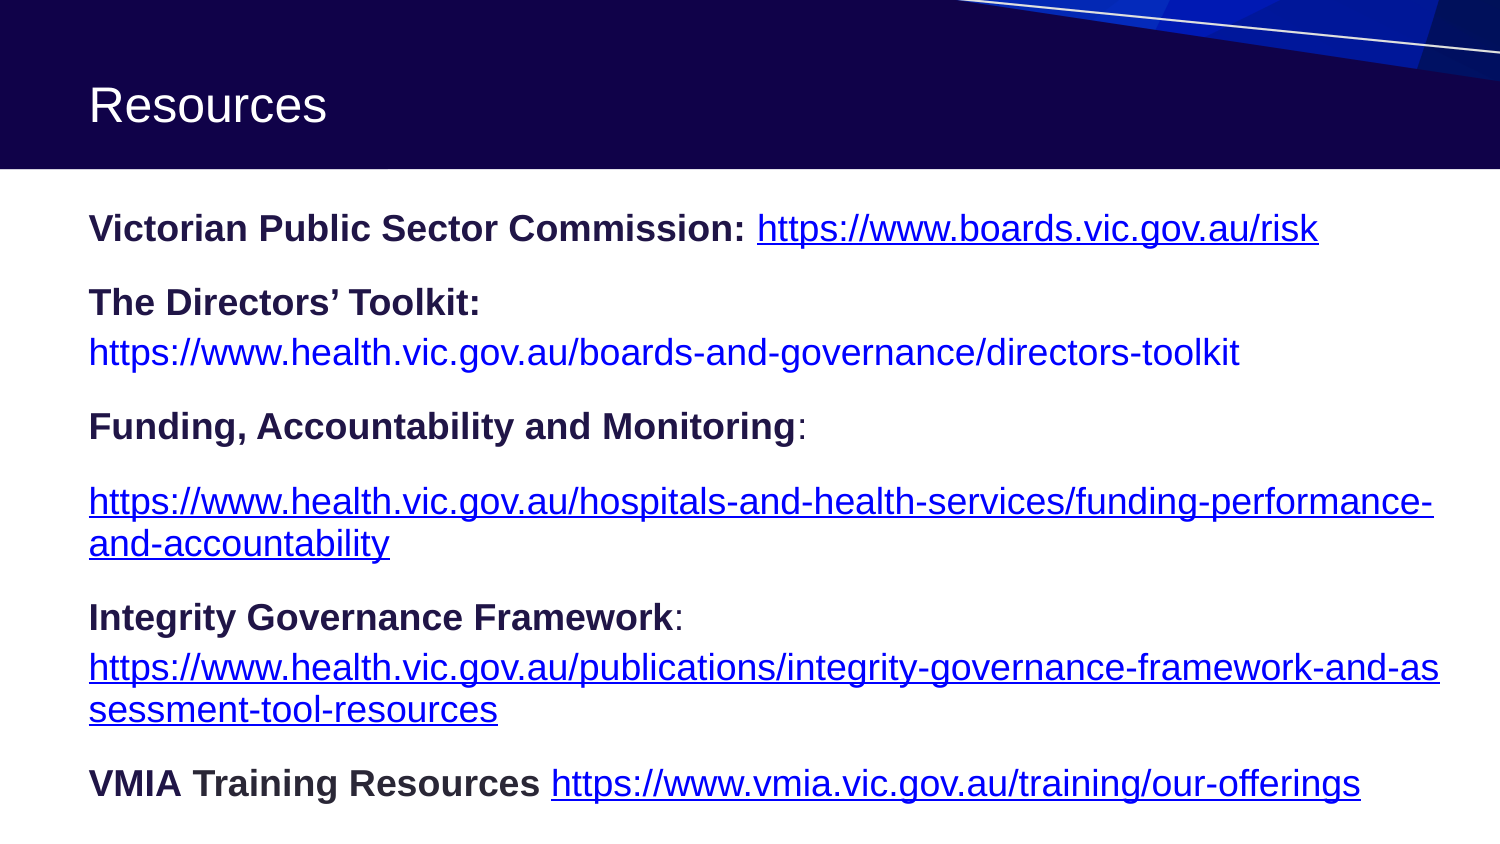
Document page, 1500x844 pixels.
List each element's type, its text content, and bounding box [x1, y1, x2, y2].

title Resources [88, 33, 1270, 166]
picture [0, 0, 1500, 844]
list Victorian Public Sector Commission: https://www.boards.vic.gov.au/risk The Directors’ Toolkit: https://www.health.vic.gov.au/boards-and-governance/directors-toolkit Funding, Accountability and Monitoring: https://www.health.vic.gov.au/hospitals-and-health-services/funding-performance-and-accountability Integrity Governance Framework: https://www.health.vic.gov.au/publications/integrity-governance-framework-and-assessment-tool-resources VMIA Training Resources https://www.vmia.vic.gov.au/training/our-offerings [88, 199, 1441, 844]
